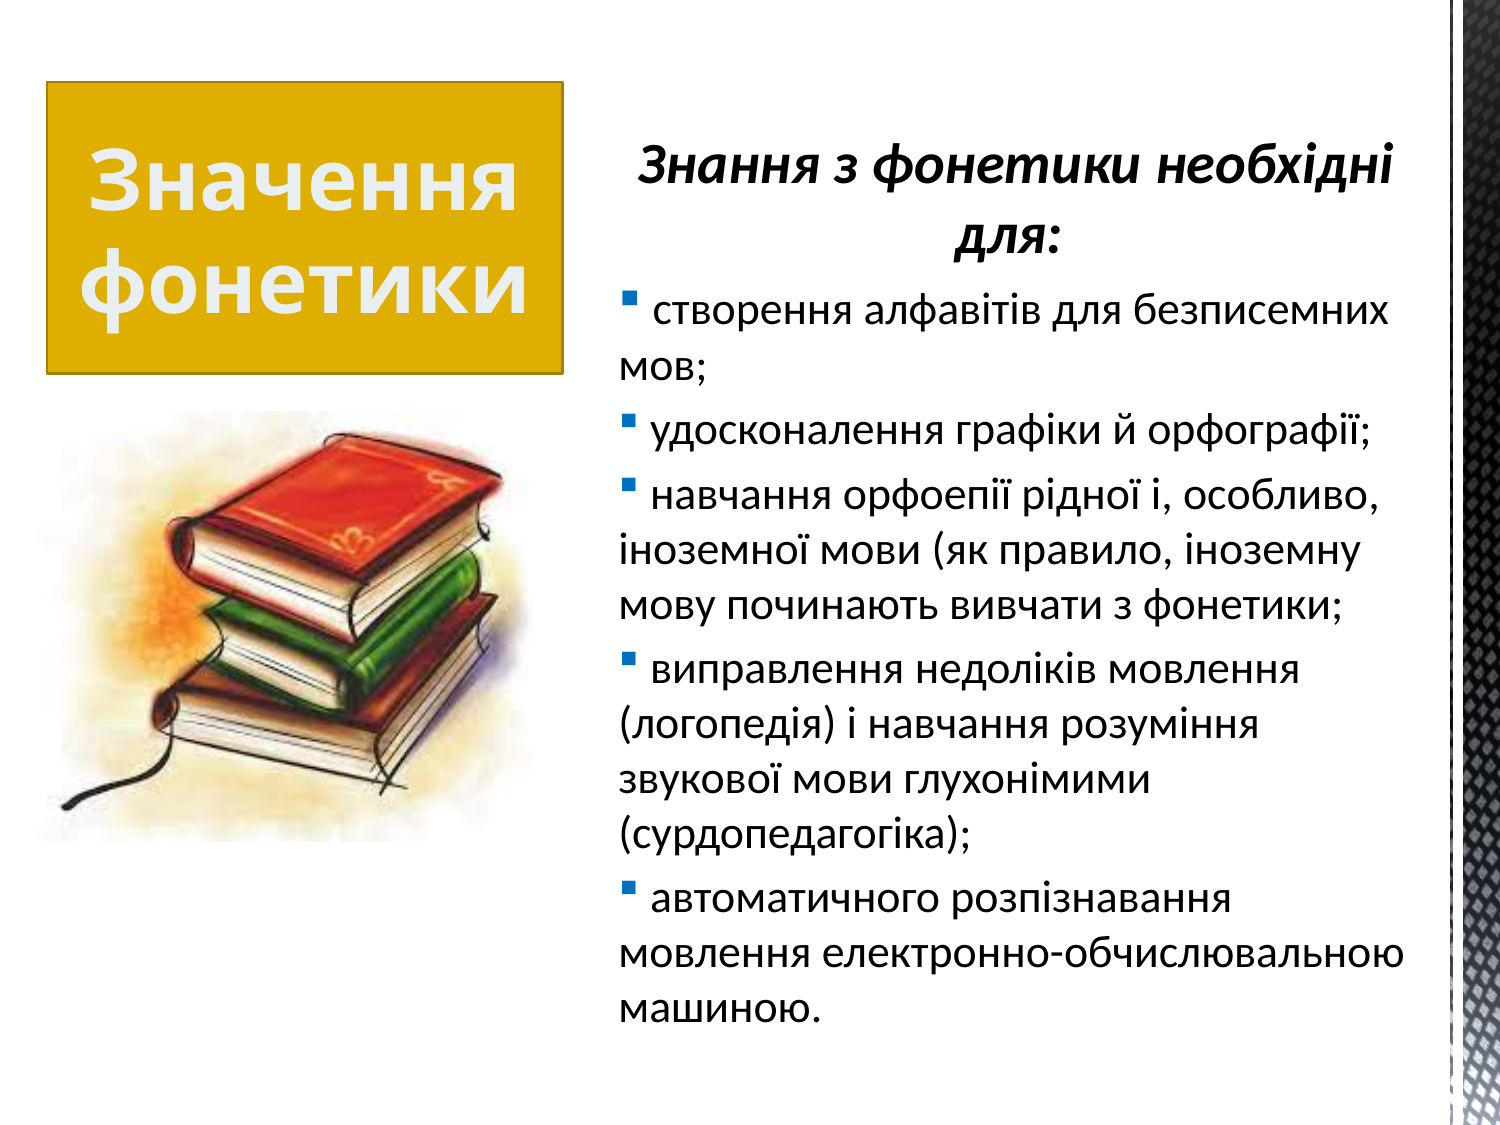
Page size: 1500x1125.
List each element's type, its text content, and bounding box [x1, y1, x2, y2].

picture [29, 411, 535, 842]
title Значення фонетики [46, 81, 564, 375]
list Знання з фонетики необхідні для: створення алфавітів для безписемних мов; удосконалення графіки й орфографії; навчання орфоепії рідної і, особливо, іноземної мови (як правило, іноземну мову починають вивчати з фонетики; виправлення недоліків мовлення (логопедія) і навчання розуміння звукової мови глухонімими (сурдопедагогіка); автоматичного розпізнавання мовлення електронно-обчислювальною машиною. [584, 184, 1429, 972]
picture [1447, 0, 1500, 1125]
